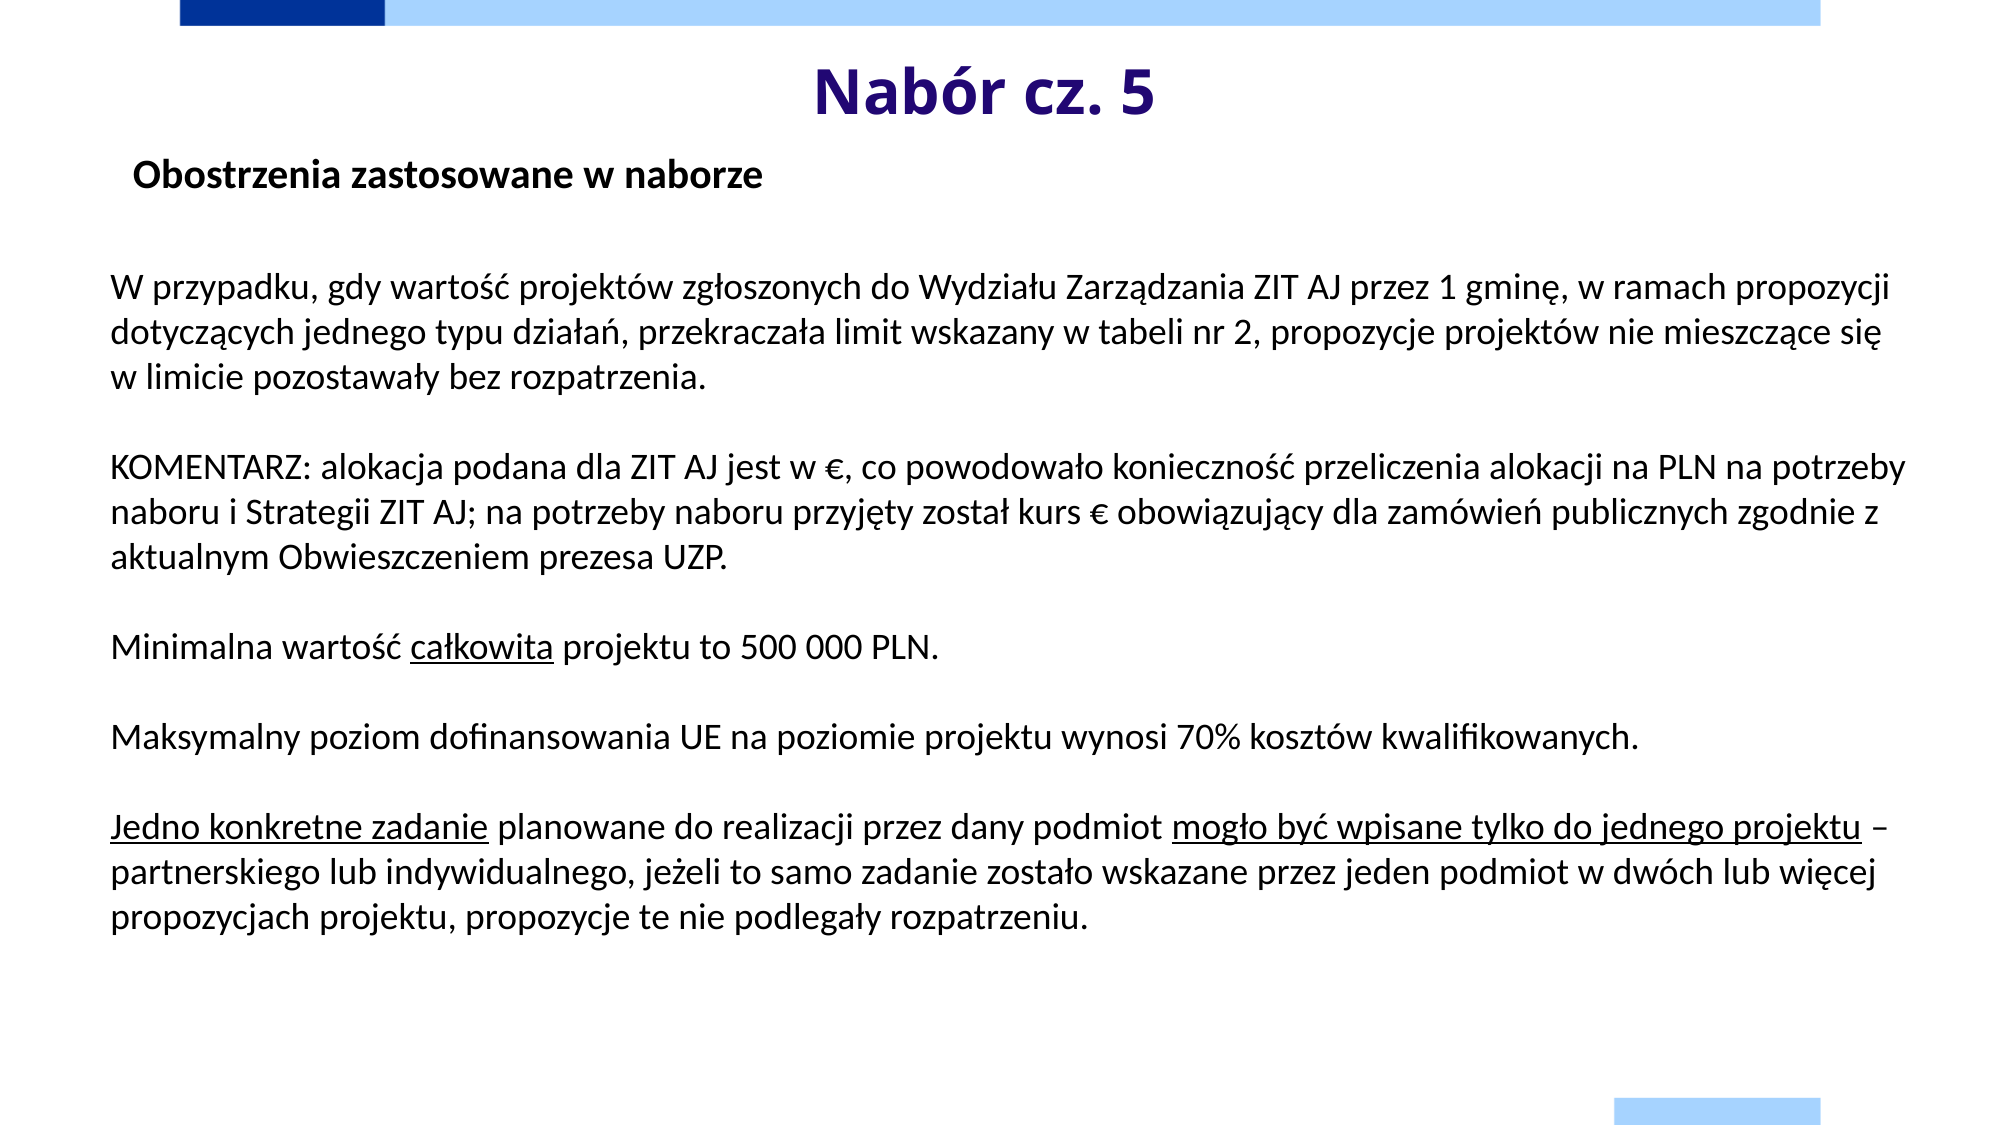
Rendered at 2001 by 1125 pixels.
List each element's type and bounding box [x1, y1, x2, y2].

list [2, 0, 2000, 1125]
